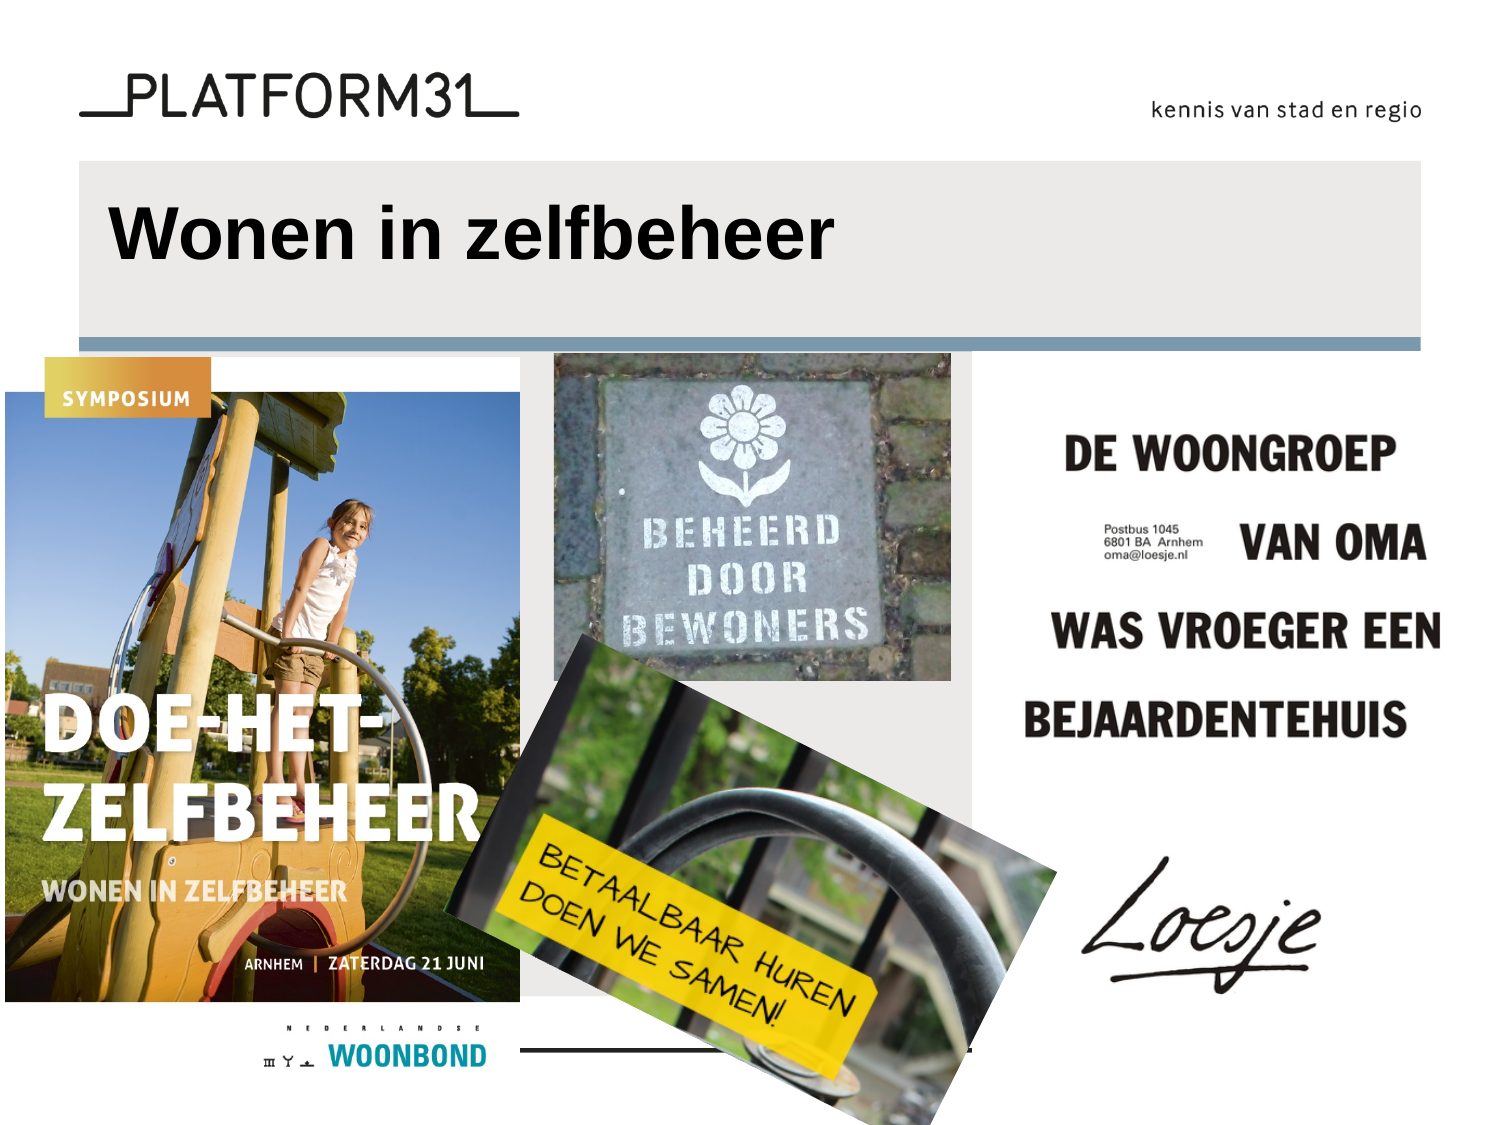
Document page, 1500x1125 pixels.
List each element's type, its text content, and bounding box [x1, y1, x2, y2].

picture [483, 350, 1492, 1125]
title Wonen in zelfbeheer [79, 160, 1421, 337]
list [553, 353, 951, 681]
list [4, 356, 521, 1086]
picture [79, 0, 1421, 123]
